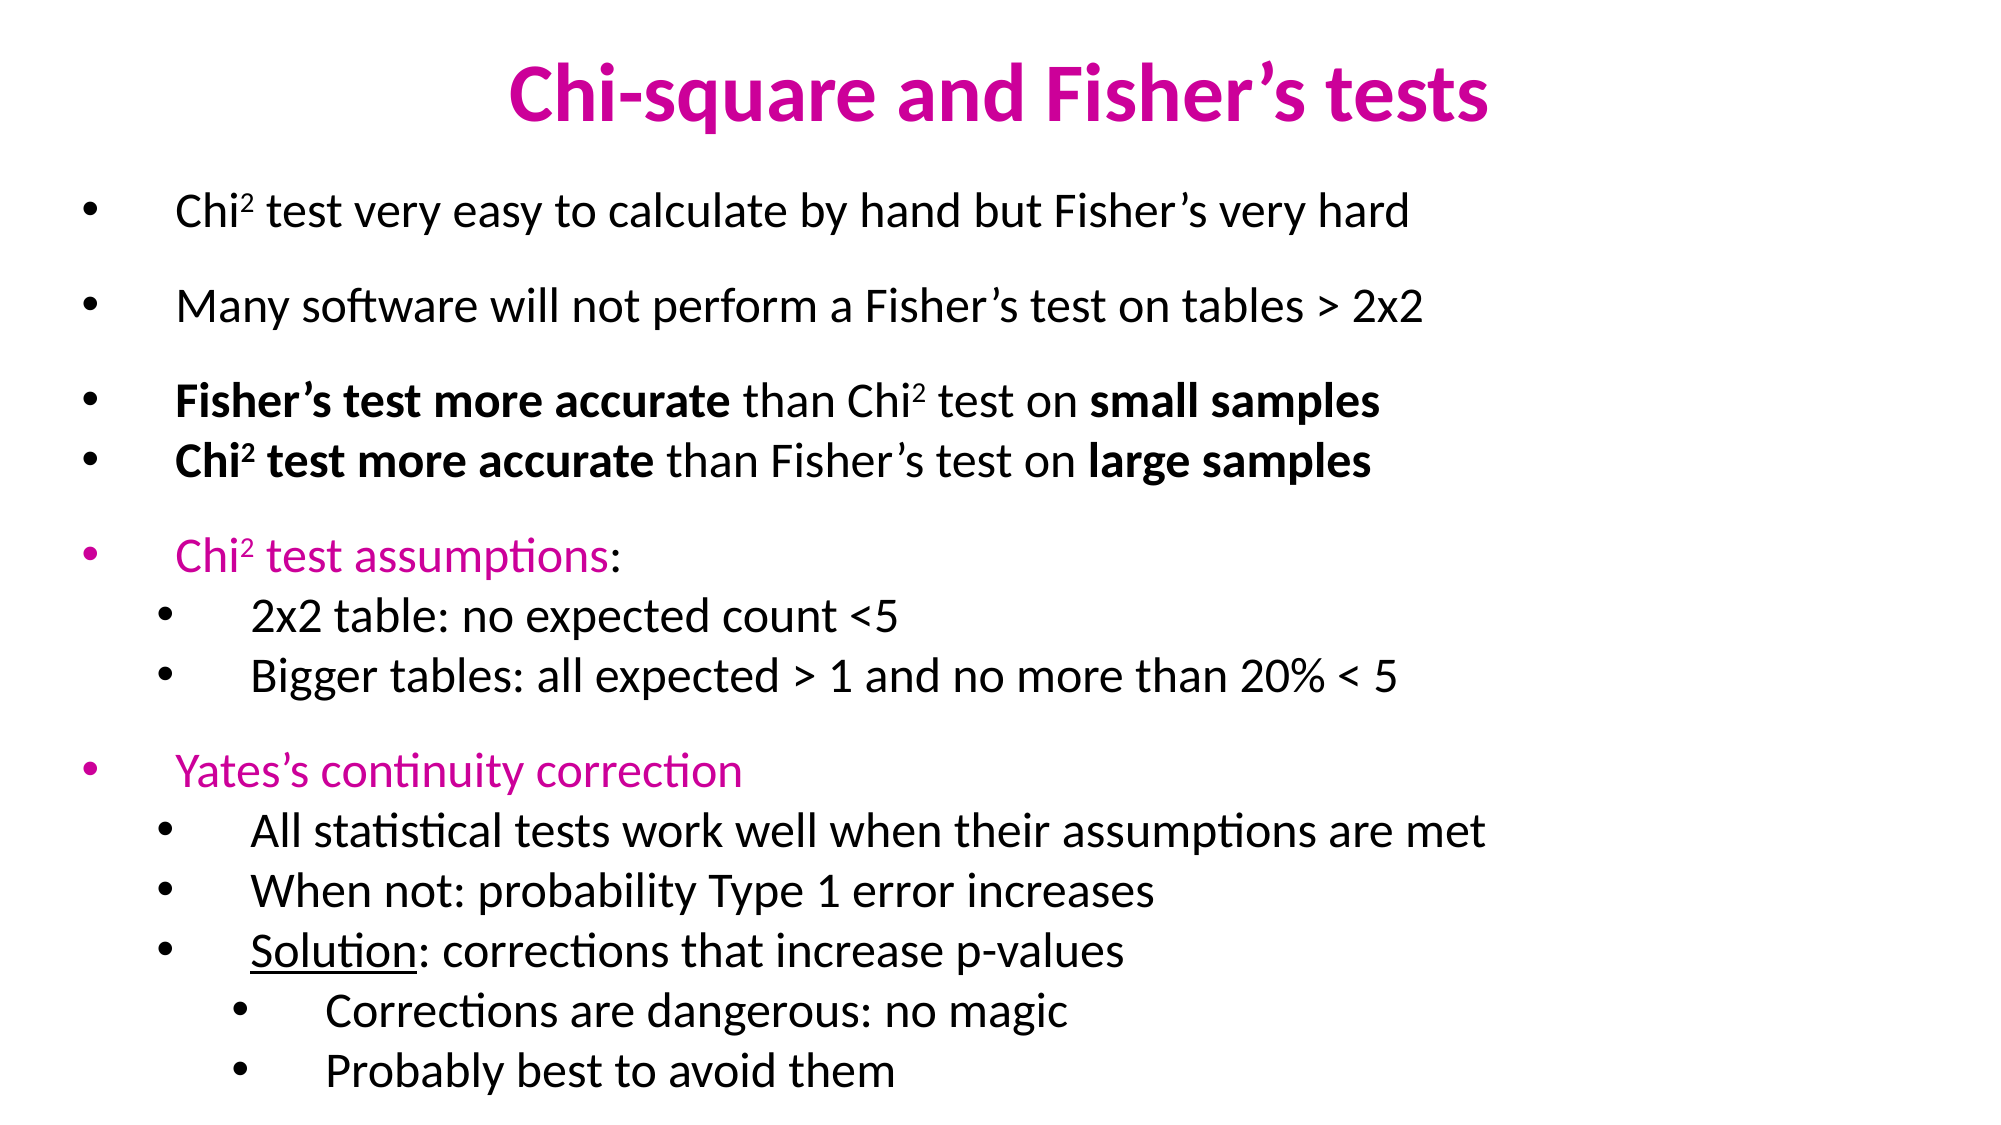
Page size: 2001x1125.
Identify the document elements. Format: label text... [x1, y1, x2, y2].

text_box Chi2 test very easy to calculate by hand but Fisher’s very hard Many software will not perform a Fisher’s test on tables > 2x2 Fisher’s test more accurate than Chi2 test on small samples Chi2 test more accurate than Fisher’s test on large samples Chi2 test assumptions: 2x2 table: no expected count <5 Bigger tables: all expected > 1 and no more than 20% < 5 Yates’s continuity correction All statistical tests work well when their assumptions are met When not: probability Type 1 error increases Solution: corrections that increase p-values Corrections are dangerous: no magic Probably best to avoid them [66, 170, 1898, 1106]
text_box Chi-square and Fisher’s tests [324, 31, 1675, 170]
